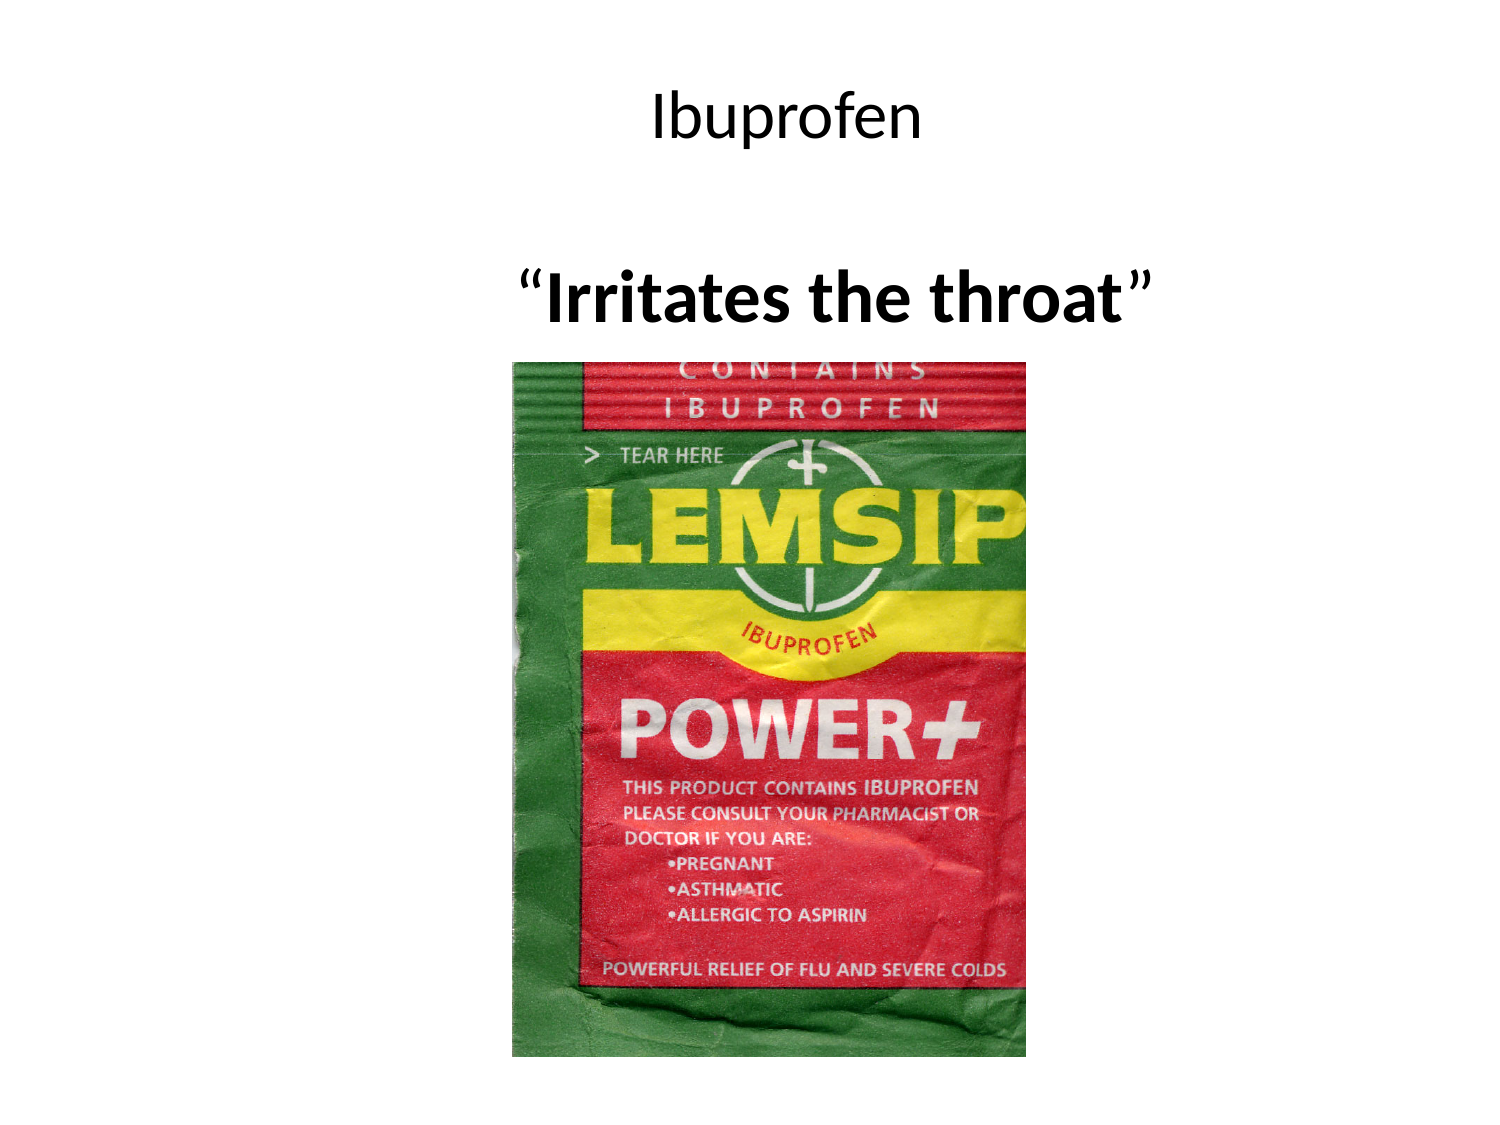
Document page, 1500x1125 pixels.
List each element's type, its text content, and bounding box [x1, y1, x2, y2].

picture [512, 362, 1026, 1057]
list “Irritates the throat” [200, 249, 1376, 855]
title Ibuprofen [225, 62, 1349, 161]
